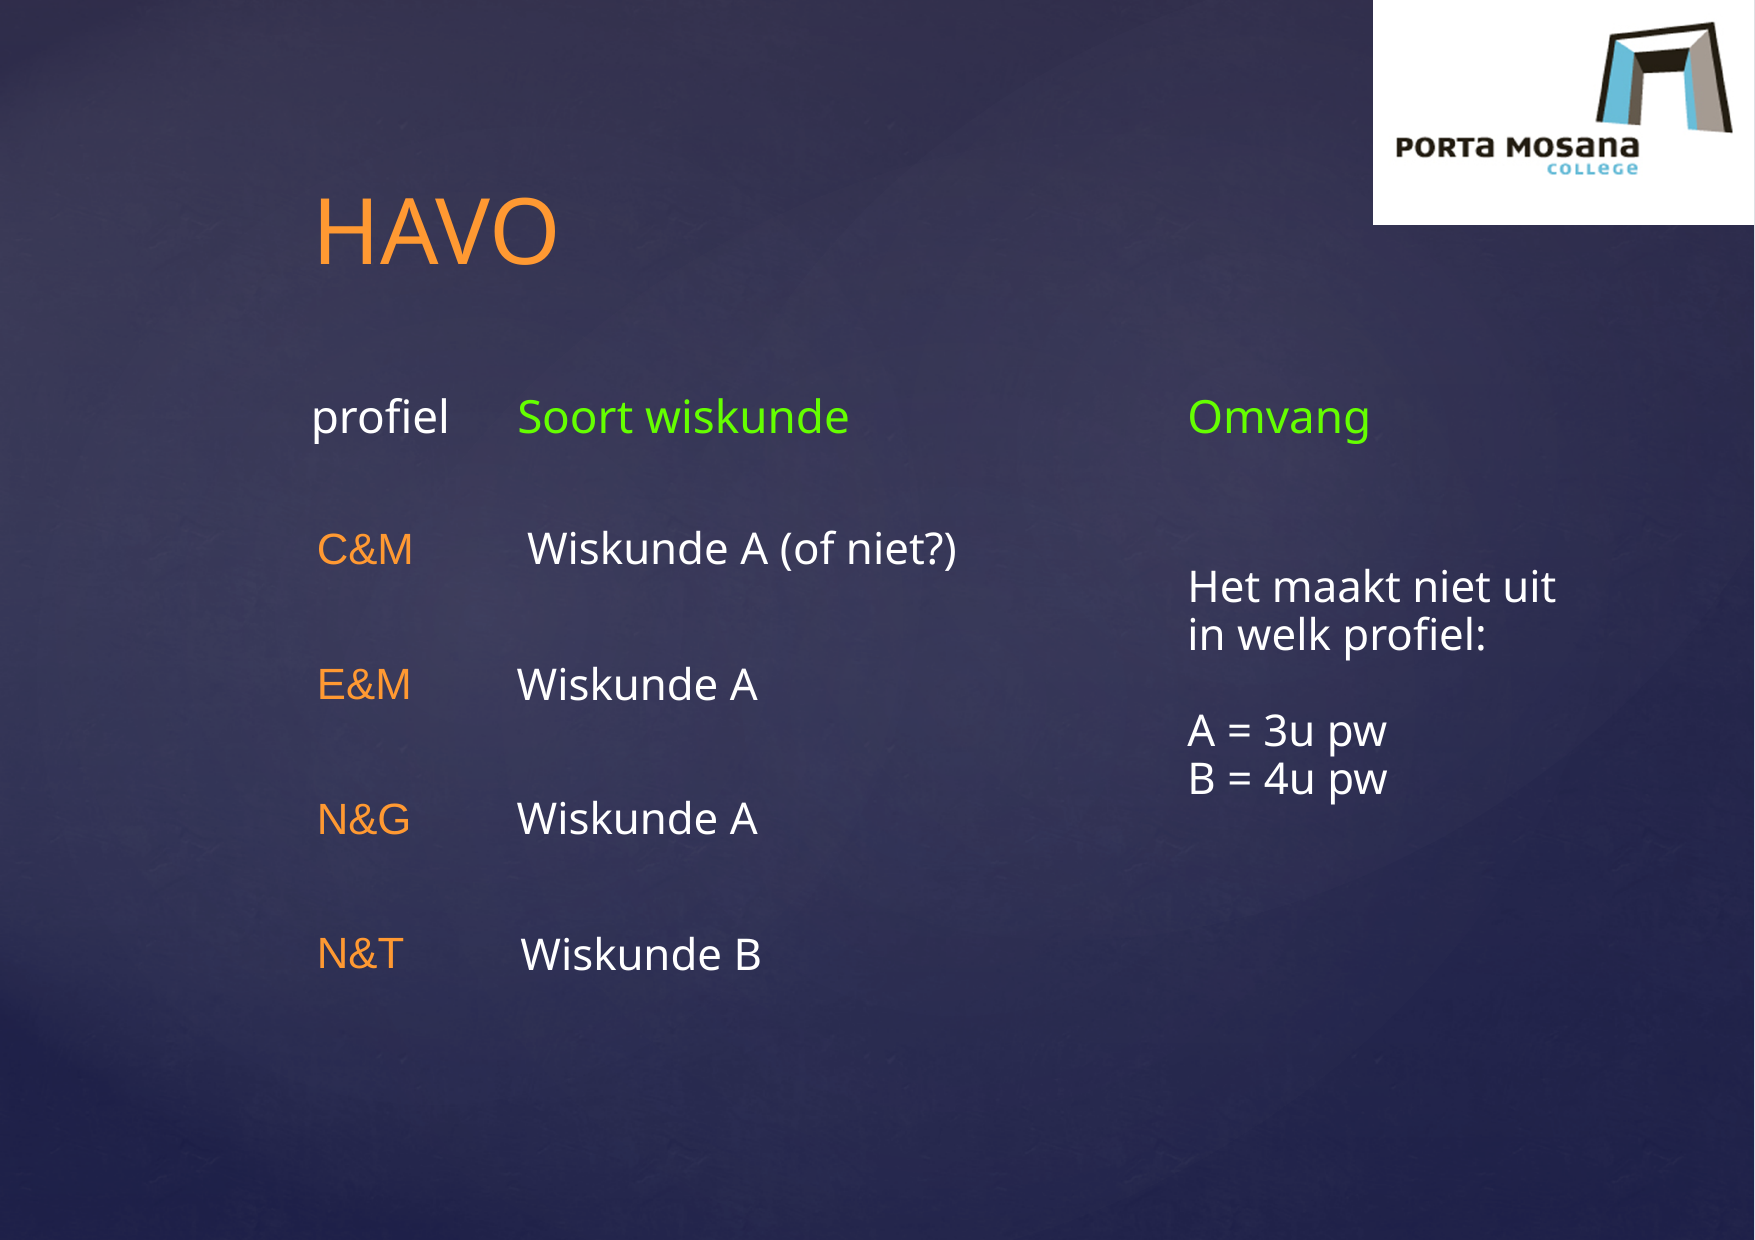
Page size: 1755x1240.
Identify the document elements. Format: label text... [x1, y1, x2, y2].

text_box Wiskunde A [516, 648, 759, 710]
text_box profiel [310, 389, 450, 495]
text_box E&M [316, 660, 413, 757]
text_box HAVO [312, 177, 562, 283]
text_box N&T [316, 929, 405, 1025]
text_box Omvang [1187, 389, 1598, 443]
text_box C&M [316, 524, 415, 621]
text_box Het maakt niet uit in welk profiel: A = 3u pw B = 4u pw [1187, 563, 1567, 851]
text_box Wiskunde A [516, 783, 759, 844]
text_box Soort wiskunde [517, 389, 851, 495]
picture [1372, 0, 1755, 226]
text_box N&G [316, 795, 412, 892]
text_box Wiskunde B [520, 931, 763, 980]
text_box Wiskunde A (of niet?) [527, 524, 972, 621]
